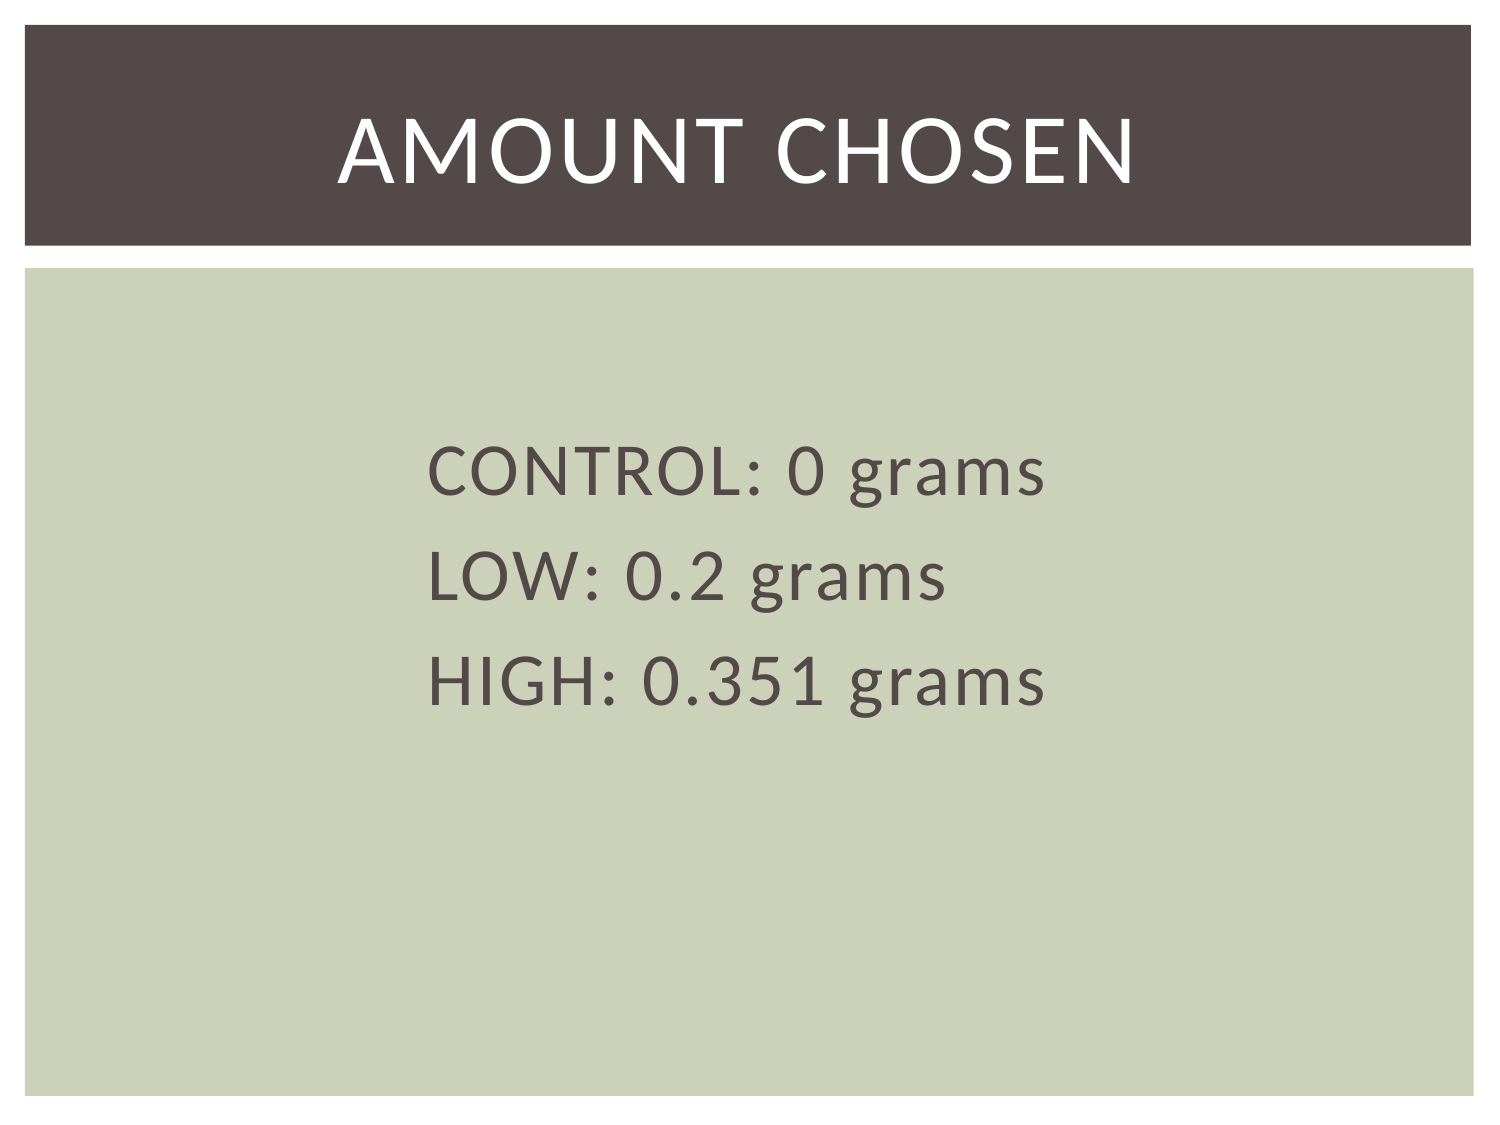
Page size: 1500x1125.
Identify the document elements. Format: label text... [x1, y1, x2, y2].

title Amount Chosen [62, 50, 1413, 238]
list CONTROL: 0 grams LOW: 0.2 grams HIGH: 0.351 grams [412, 412, 1138, 863]
